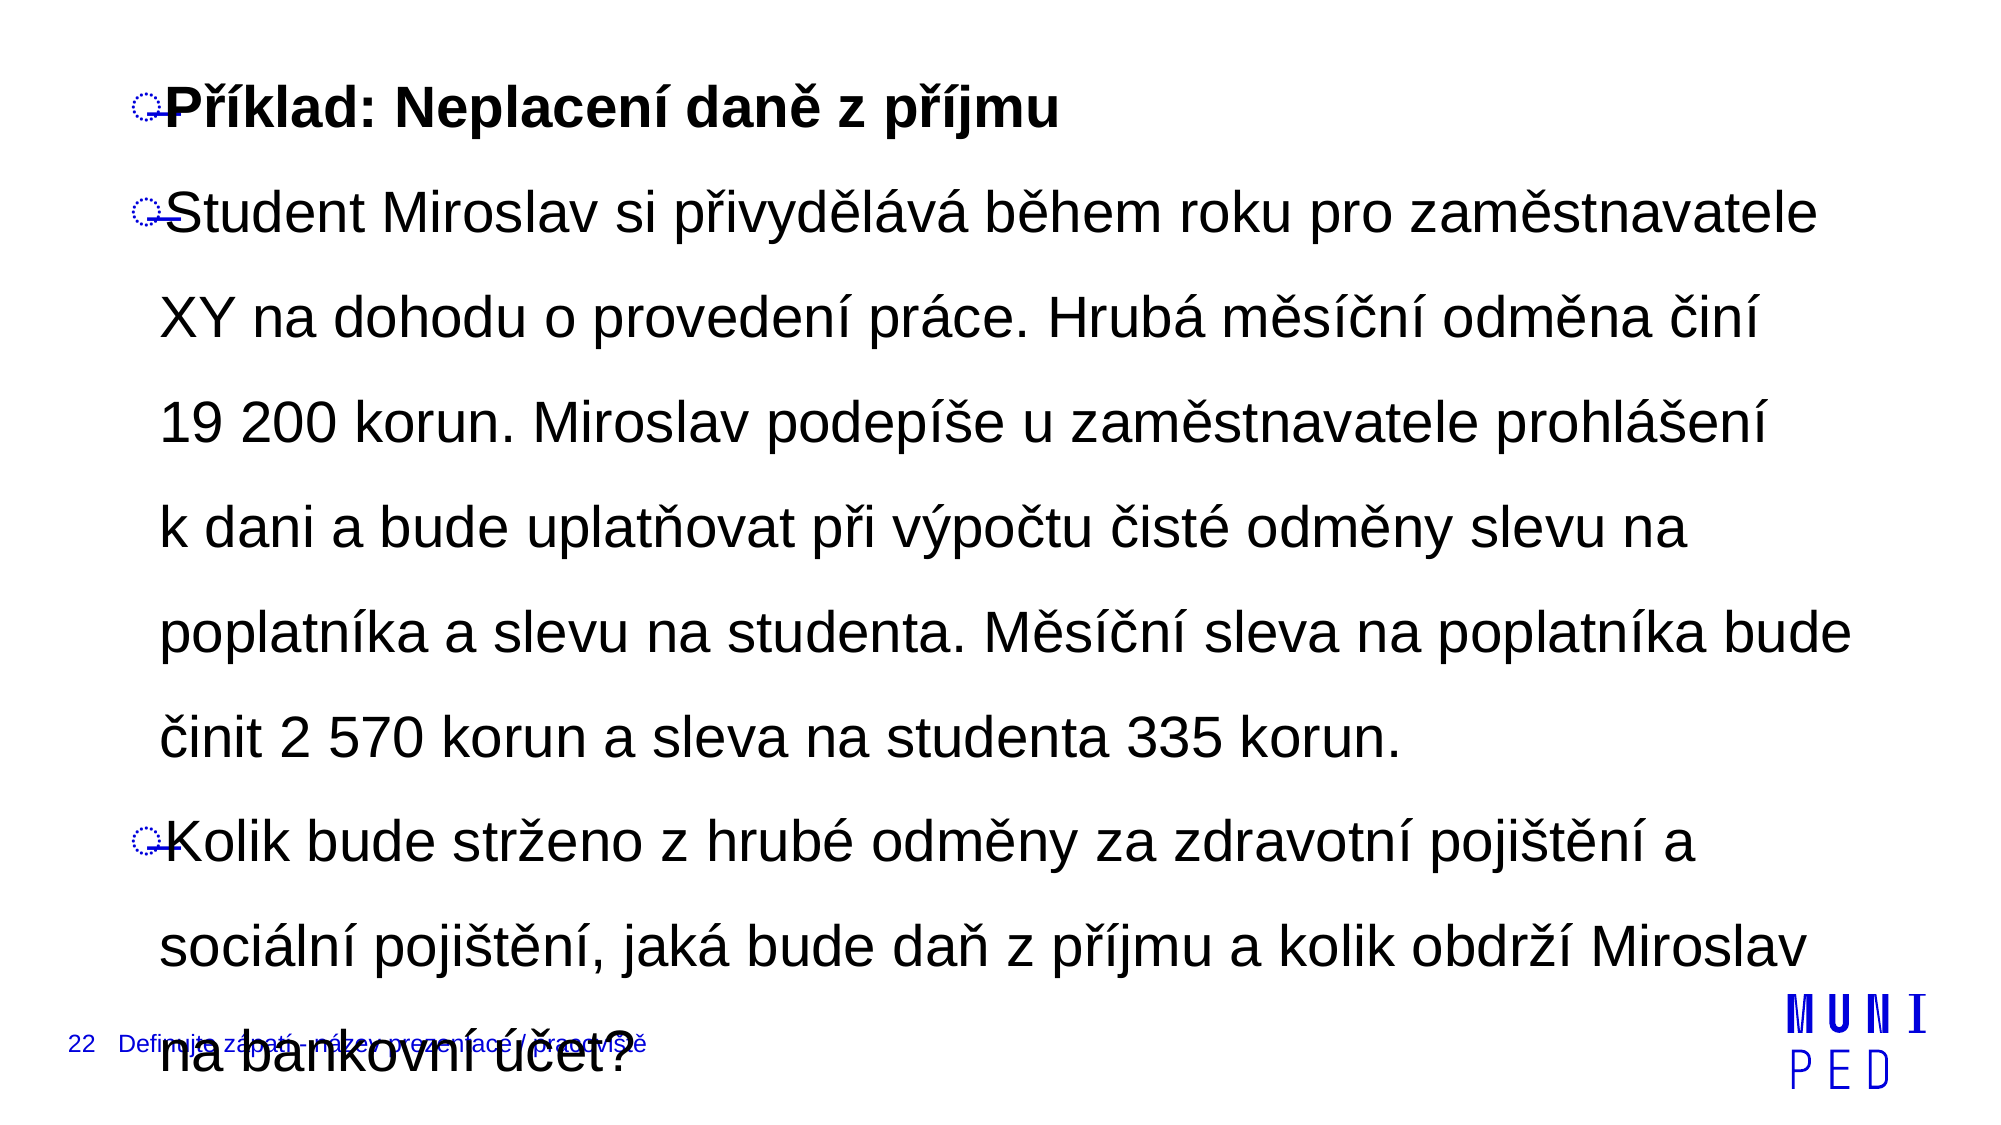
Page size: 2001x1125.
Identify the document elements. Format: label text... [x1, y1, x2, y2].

footer Definujte zápatí - název prezentace / pracoviště [118, 1021, 1418, 1063]
slide_number 22 [67, 1021, 110, 1063]
list Příklad: Neplacení daně z příjmu Student Miroslav si přivydělává během roku pro zaměstnavatele XY na dohodu o provedení práce. Hrubá měsíční odměna činí 19 200 korun. Miroslav podepíše u zaměstnavatele prohlášení k dani a bude uplatňovat při výpočtu čisté odměny slevu na poplatníka a slevu na studenta. Měsíční sleva na poplatníka bude činit 2 570 korun a sleva na studenta 335 korun. Kolik bude strženo z hrubé odměny za zdravotní pojištění a sociální pojištění, jaká bude daň z příjmu a kolik obdrží Miroslav na bankovní účet? [118, 34, 1883, 957]
